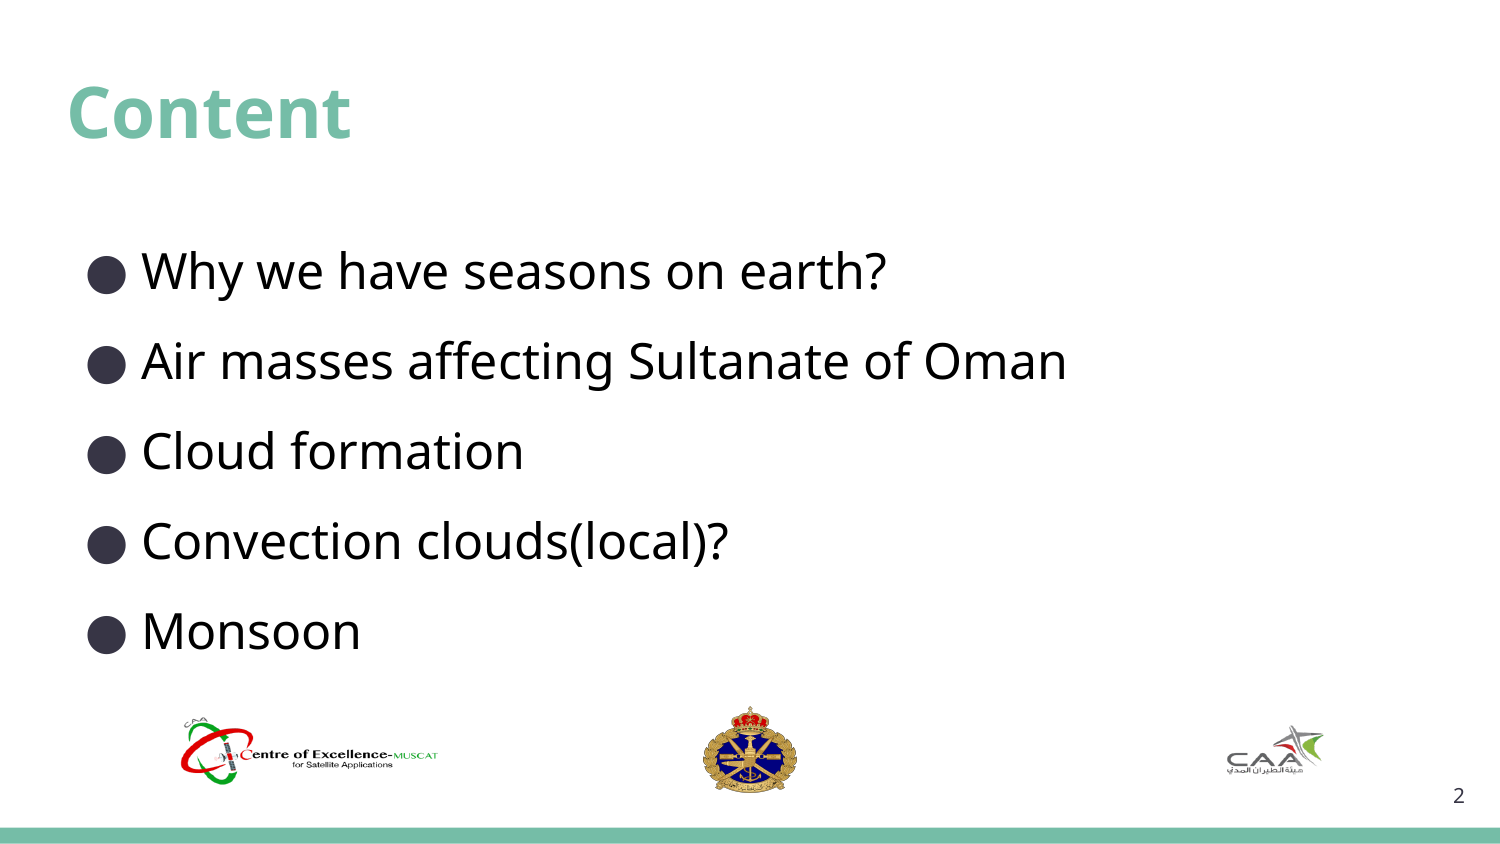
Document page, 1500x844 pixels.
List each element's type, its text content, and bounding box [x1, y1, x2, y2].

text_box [172, 706, 1327, 793]
title Content [51, 51, 1449, 168]
list Why we have seasons on earth? Air masses affecting Sultanate of Oman Cloud formation Convection clouds(local)? Monsoon [51, 194, 1449, 736]
slide_number 2 [1389, 764, 1480, 830]
